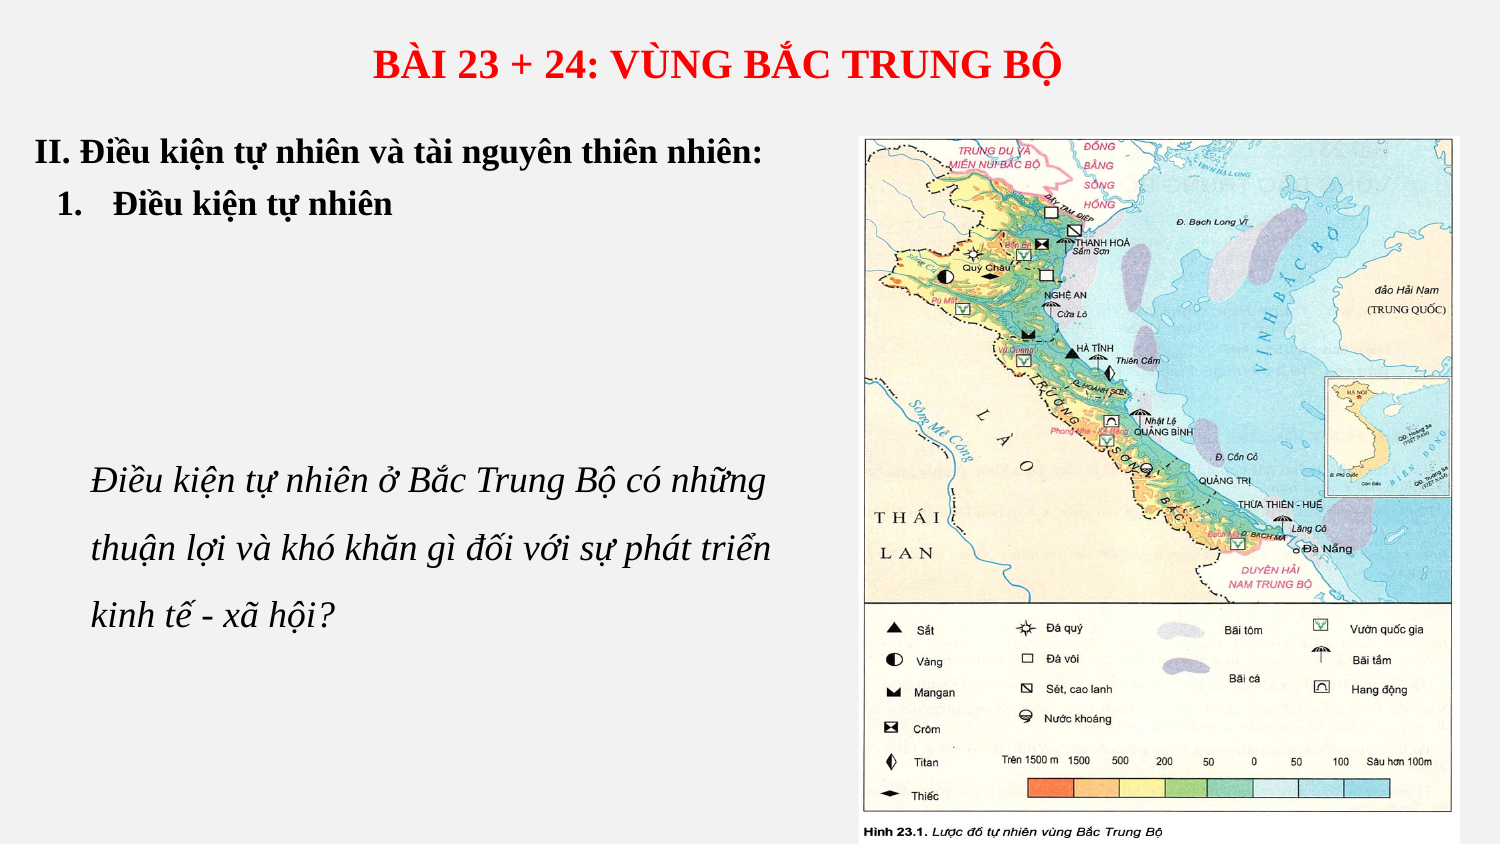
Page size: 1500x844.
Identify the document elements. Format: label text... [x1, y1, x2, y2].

text_box Điều kiện tự nhiên ở Bắc Trung Bộ có những thuận lợi và khó khăn gì đối với sự phát triển kinh tế - xã hội? [75, 425, 826, 643]
picture [858, 136, 1461, 844]
text_box II. Điều kiện tự nhiên và tài nguyên thiên nhiên: [19, 99, 780, 179]
text_box BÀI 23 + 24: VÙNG BẮC TRUNG BỘ [358, 29, 1176, 94]
text_box Điều kiện tự nhiên [41, 151, 409, 231]
